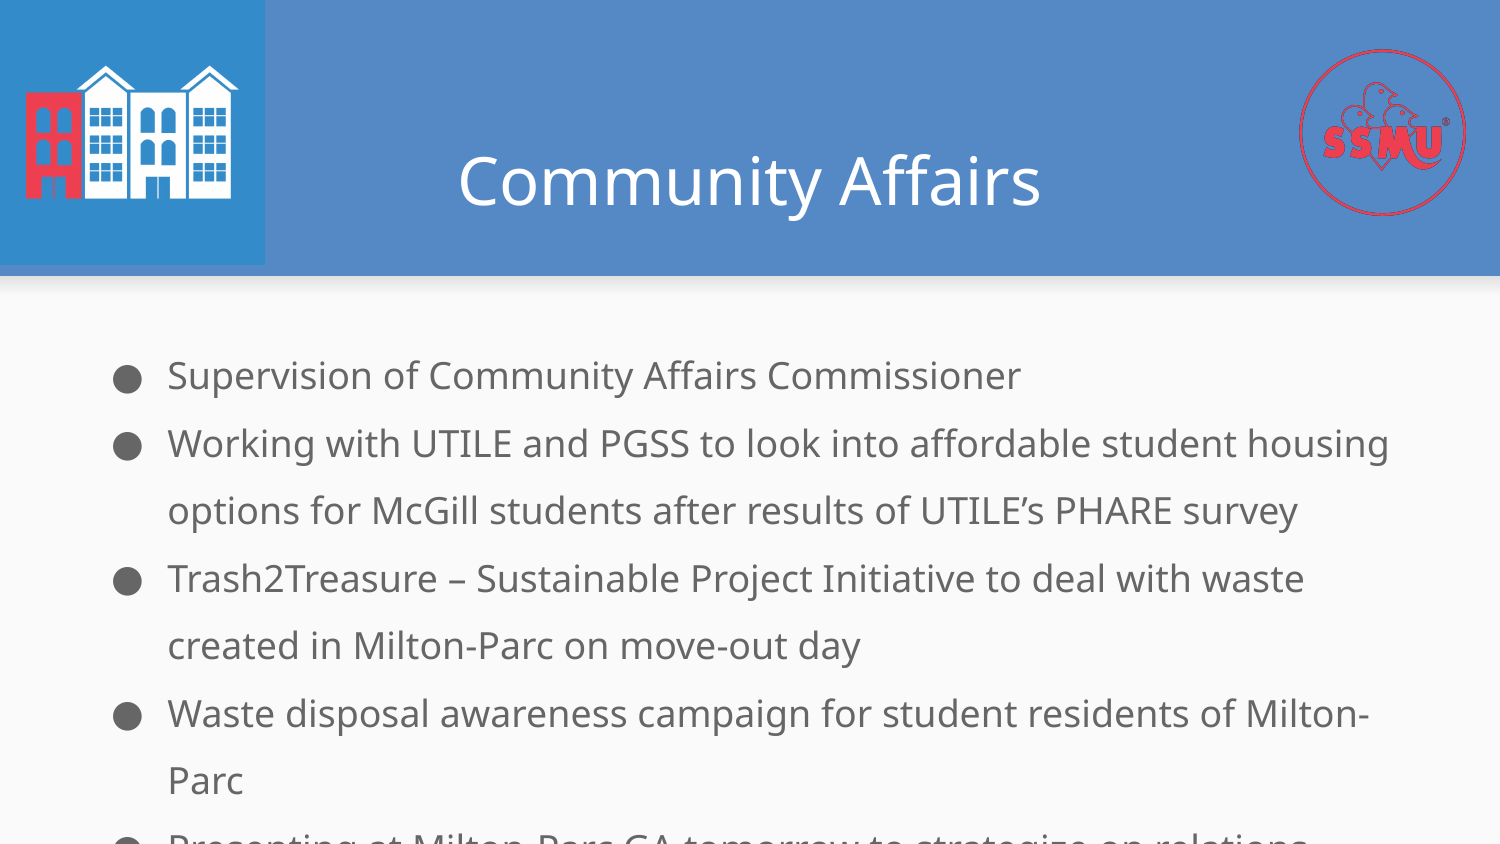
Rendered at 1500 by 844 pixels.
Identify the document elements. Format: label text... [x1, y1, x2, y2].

picture [0, 0, 265, 265]
title Community Affairs [380, 108, 1120, 235]
list Supervision of Community Affairs Commissioner Working with UTILE and PGSS to look into affordable student housing options for McGill students after results of UTILE’s PHARE survey Trash2Treasure – Sustainable Project Initiative to deal with waste created in Milton-Parc on move-out day Waste disposal awareness campaign for student residents of Milton-Parc Presenting at Milton-Parc GA tomorrow to strategize on relations [77, 314, 1427, 760]
picture [1299, 48, 1466, 216]
